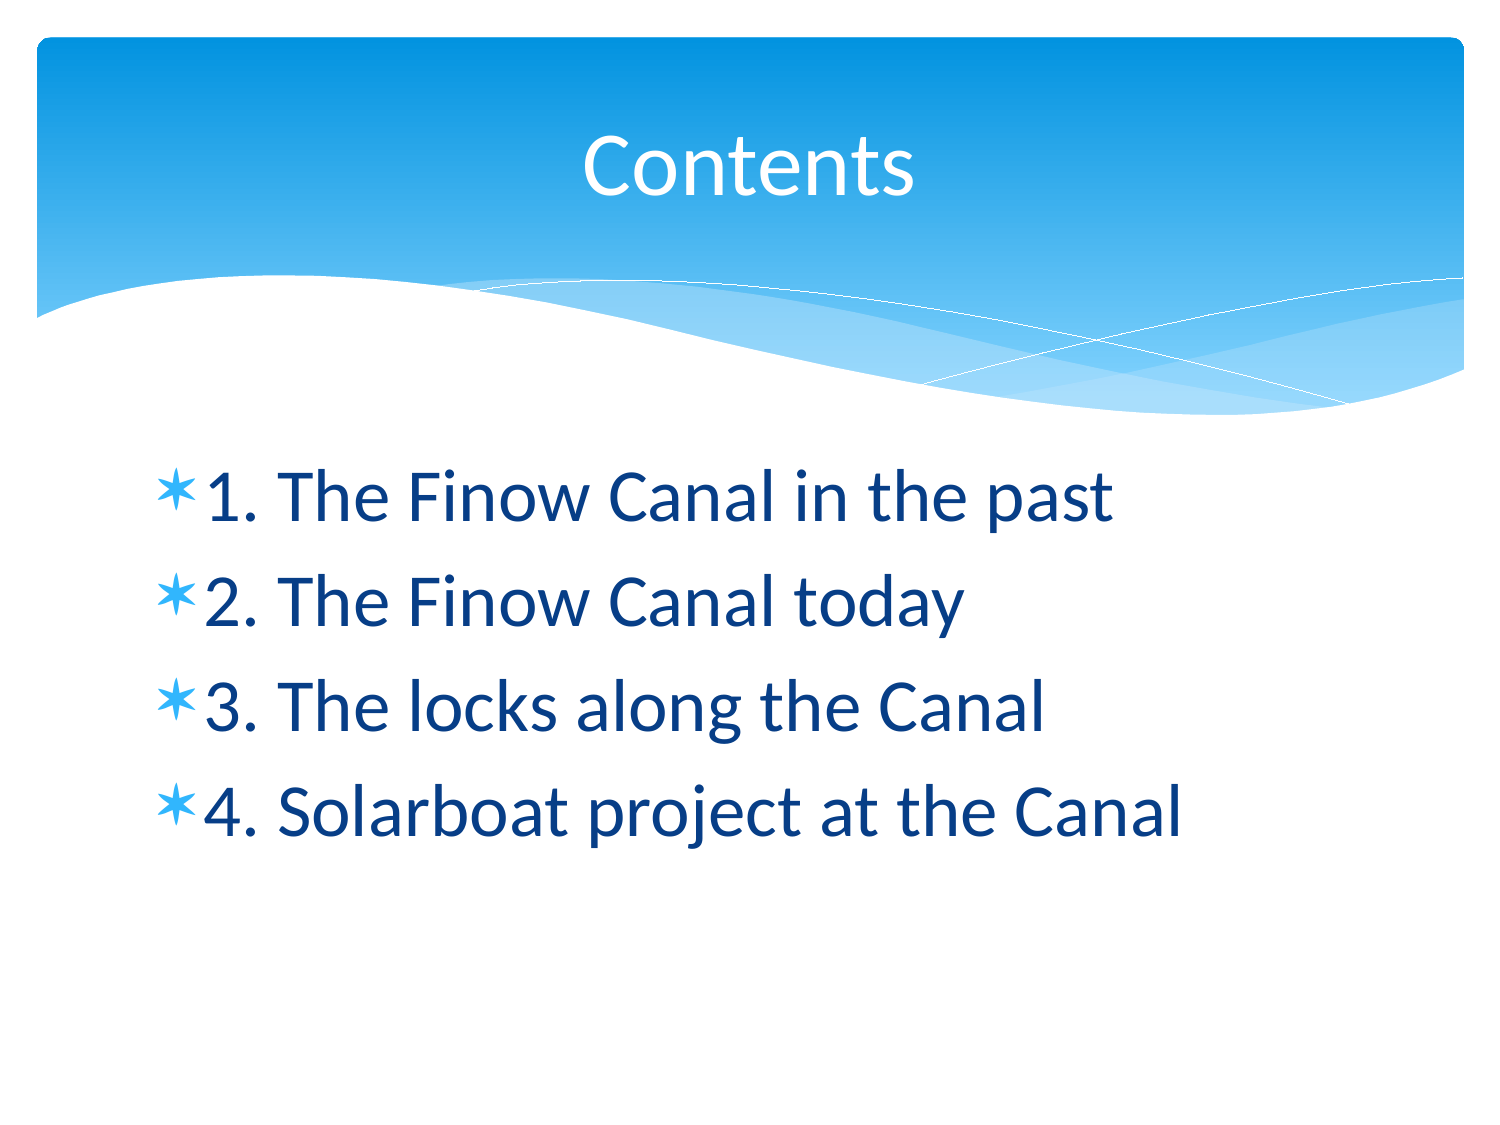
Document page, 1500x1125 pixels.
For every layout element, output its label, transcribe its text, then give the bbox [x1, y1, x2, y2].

list 1. The Finow Canal in the past 2. The Finow Canal today 3. The locks along the Canal 4. Solarboat project at the Canal [143, 438, 1359, 1005]
title Contents [75, 55, 1425, 261]
